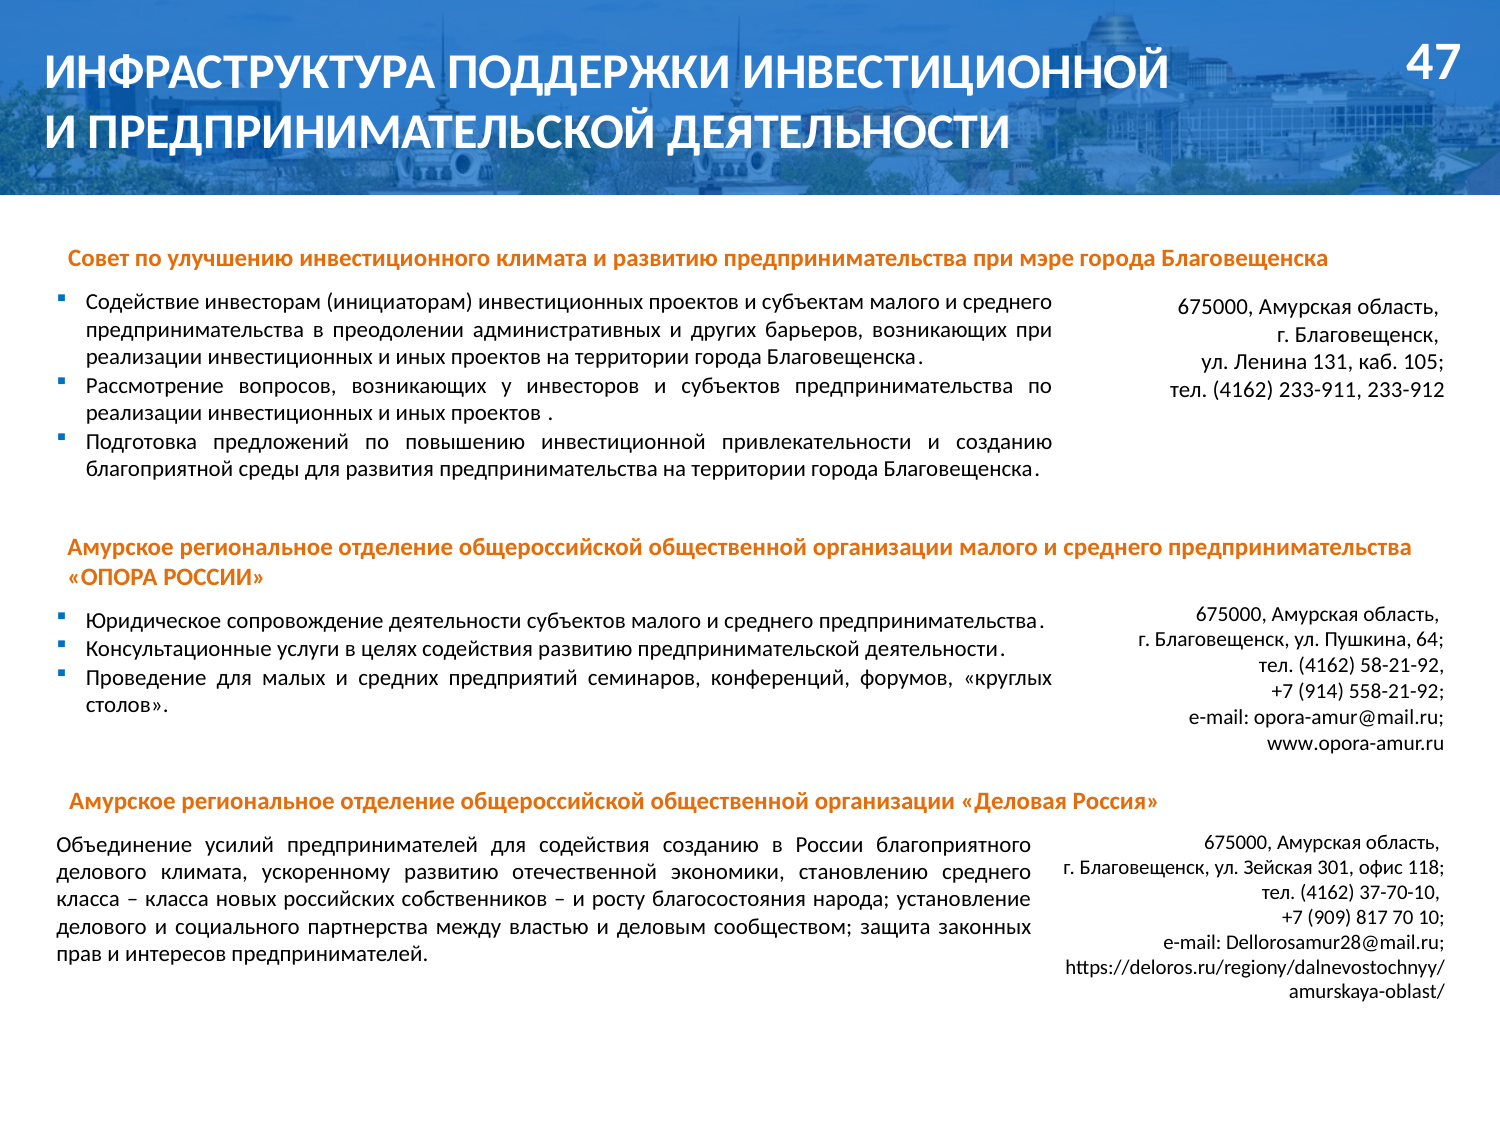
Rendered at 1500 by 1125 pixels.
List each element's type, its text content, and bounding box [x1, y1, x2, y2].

text_box 675000, Амурская область, г. Благовещенск, ул. Ленина 131, каб. 105; тел. (4162) 233-911, 233-912 [1046, 284, 1460, 433]
list Объединение усилий предпринимателей для содействия созданию в России благоприятного делового климата, ускоренному развитию отечественной экономики, становлению среднего класса – класса новых российских собственников – и росту благосостояния народа; установление делового и социального партнерства между властью и деловым сообществом; защита законных прав и интересов предпринимателей. [41, 821, 1033, 952]
list Содействие инвесторам (инициаторам) инвестиционных проектов и субъектам малого и среднего предпринимательства в преодолении административных и других барьеров, возникающих при реализации инвестиционных и иных проектов на территории города Благовещенска. Рассмотрение вопросов, возникающих у инвесторов и субъектов предпринимательства по реализации инвестиционных и иных проектов . Подготовка предложений по повышению инвестиционной привлекательности и созданию благоприятной среды для развития предпринимательства на территории города Благовещенска. [41, 279, 1070, 528]
list Амурское региональное отделение общероссийской общественной организации «Деловая Россия» [54, 786, 1437, 821]
list Амурское региональное отделение общероссийской общественной организации малого и среднего предпринимательства «ОПОРА РОССИИ» [52, 527, 1435, 597]
picture [0, 0, 1500, 196]
list Совет по улучшению инвестиционного климата и развитию предпринимательства при мэре города Благовещенска [53, 208, 1436, 280]
text_box 675000, Амурская область, г. Благовещенск, ул. Зейская 301, офис 118; тел. (4162) 37-70-10, +7 (909) 817 70 10; e-mail: Dellorosamur28@mail.ru; https://deloros.ru/regiony/dalnevostochnyy/amurskaya-oblast/ [1033, 821, 1460, 1024]
text_box 675000, Амурская область, г. Благовещенск, ул. Пушкина, 64; тел. (4162) 58-21-92, +7 (914) 558-21-92; e-mail: opora-amur@mail.ru; www.opora-amur.ru [1046, 591, 1460, 764]
list Юридическое сопровождение деятельности субъектов малого и среднего предпринимательства. Консультационные услуги в целях содействия развитию предпринимательской деятельности. Проведение для малых и средних предприятий семинаров, конференций, форумов, «круглых столов». [41, 597, 1069, 787]
